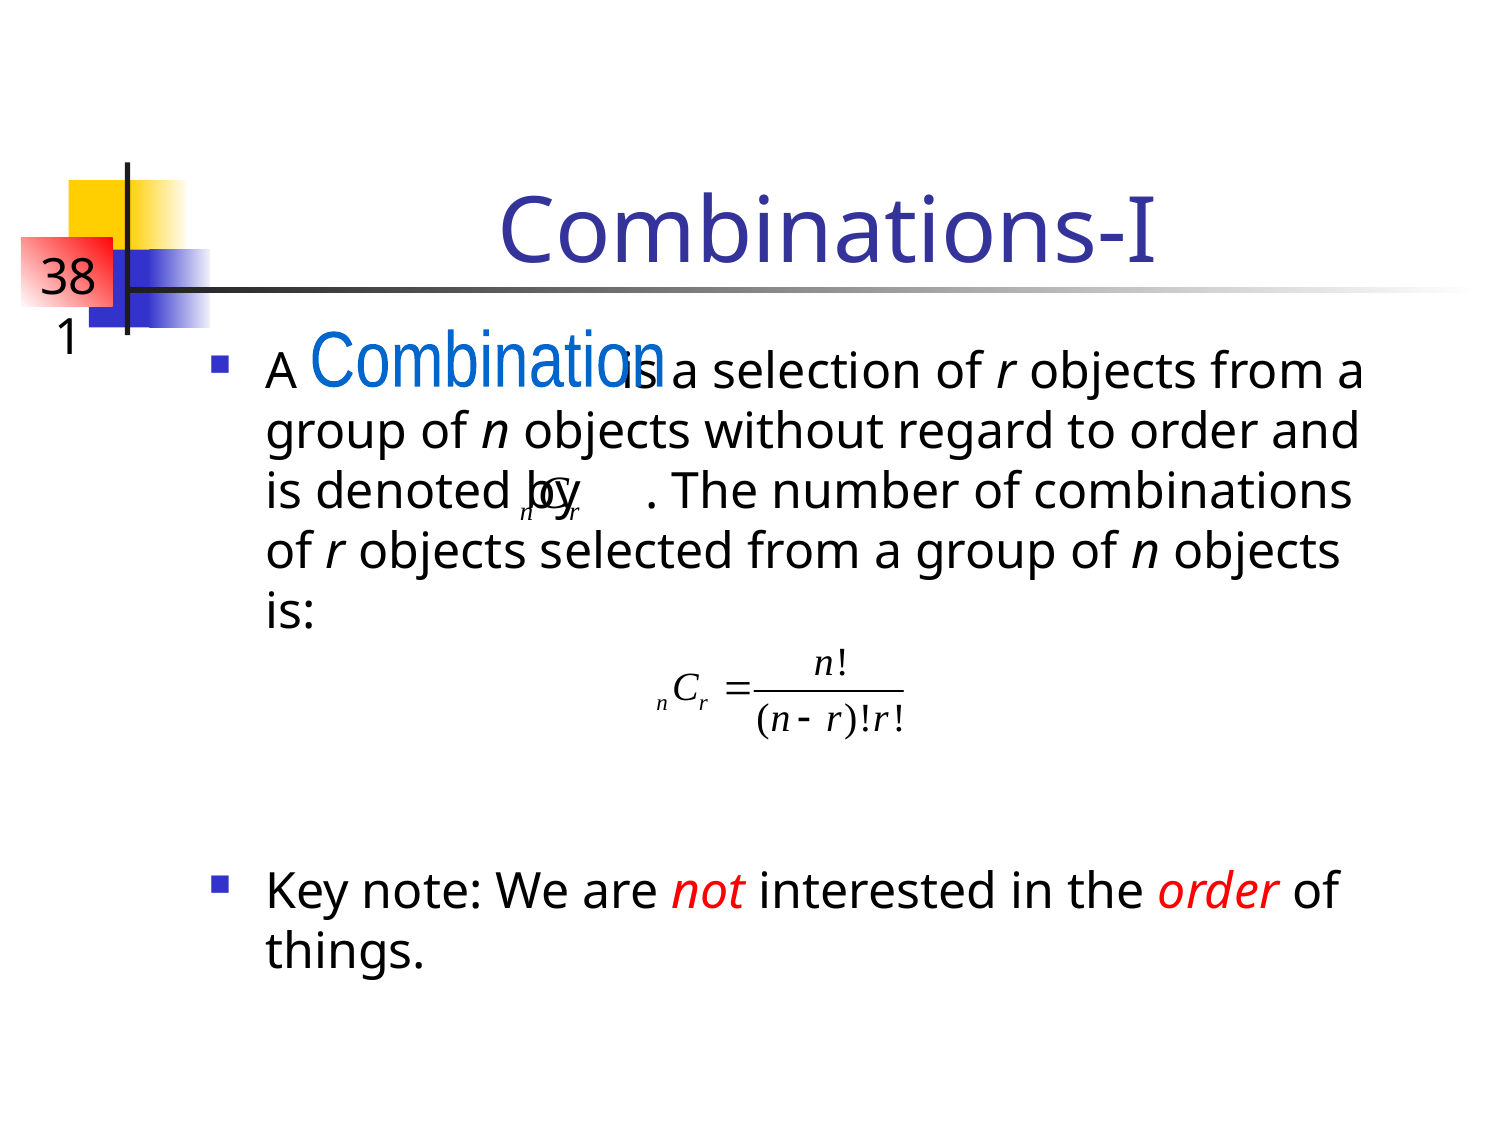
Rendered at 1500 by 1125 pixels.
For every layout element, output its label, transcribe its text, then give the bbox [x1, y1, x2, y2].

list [512, 462, 590, 533]
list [649, 637, 913, 748]
title Combinations-I [188, 101, 1468, 289]
list A is a selection of r objects from a group of n objects without regard to order and is denoted by . The number of combinations of r objects selected from a group of n objects is: Key note: We are not interested in the order of things. [193, 330, 1413, 1007]
